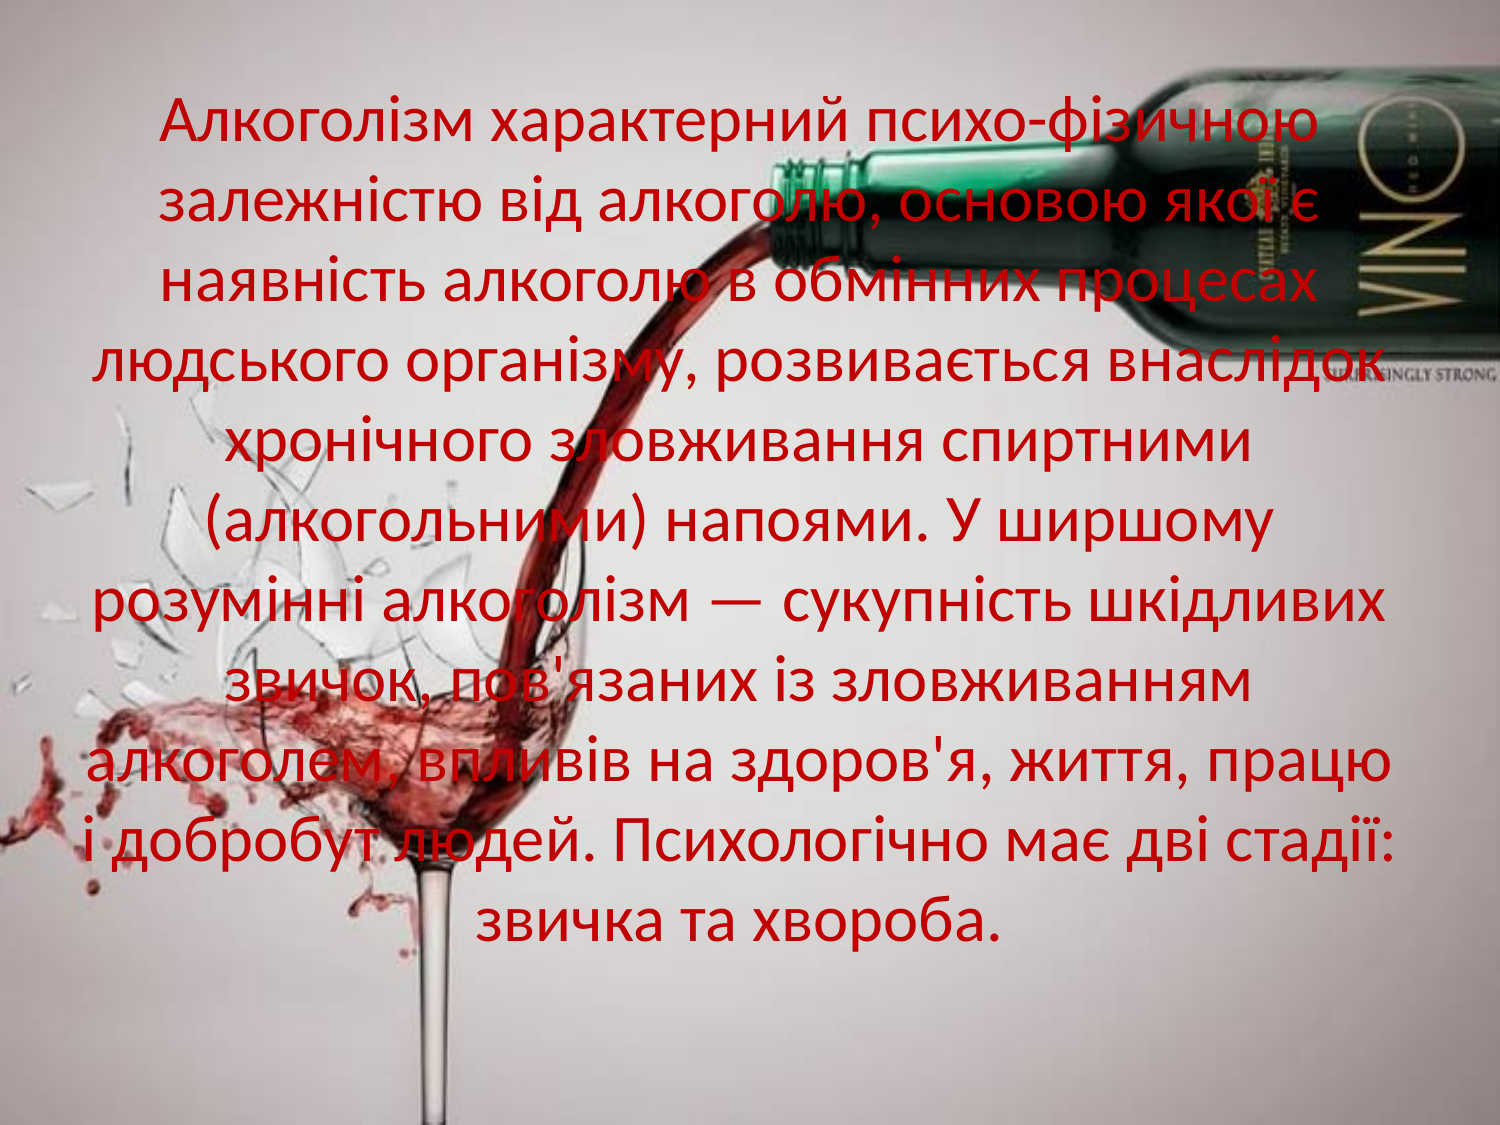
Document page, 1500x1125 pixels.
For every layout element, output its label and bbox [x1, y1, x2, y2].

list [0, 0, 1500, 1125]
